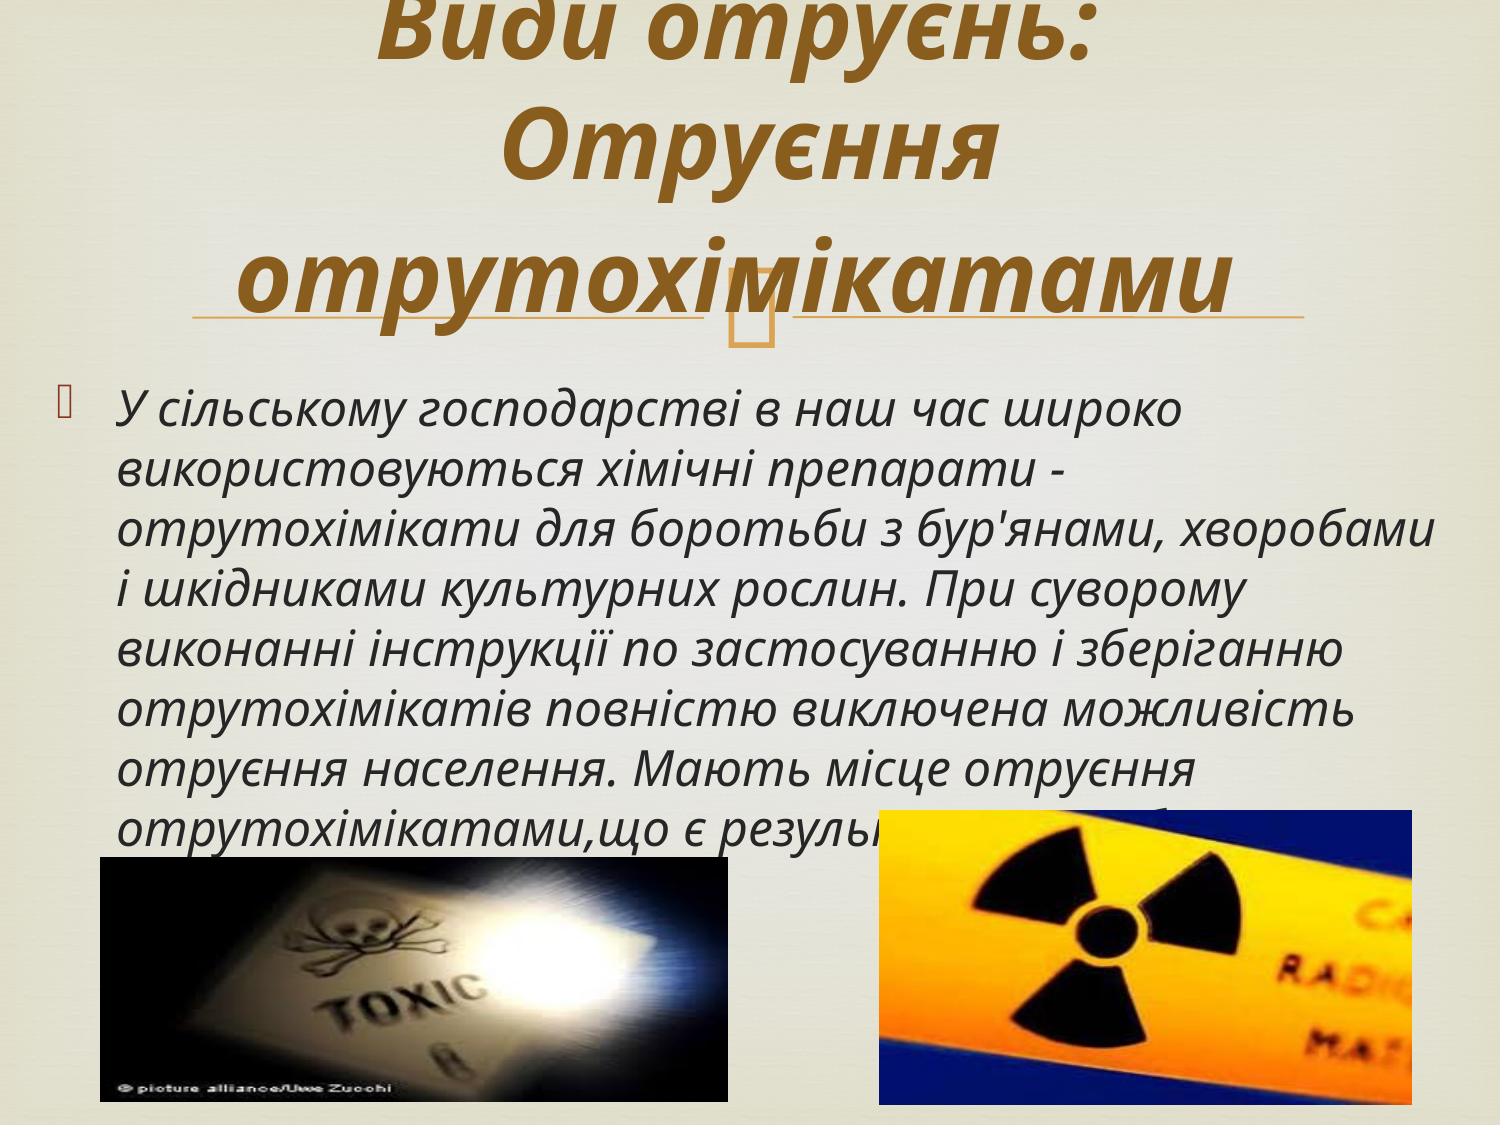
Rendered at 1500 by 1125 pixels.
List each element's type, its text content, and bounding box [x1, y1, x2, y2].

picture [879, 809, 1412, 1105]
title Види отруєнь: Отруєння отрутохімікатами [29, 101, 1471, 193]
picture [99, 857, 729, 1102]
list У сільському господарстві в наш час широко використовуються хімічні препарати - отрутохімікати для боротьби з бур'янами, хворобами і шкідниками культурних рослин. При суворому виконанні інструкції по застосуванню і зберіганню отрутохімікатів повністю виключена можливість отруєння населення. Мають місце отруєння отрутохімікатами,що є результатом грубих порушень цих інструкцій. [41, 368, 1459, 1005]
